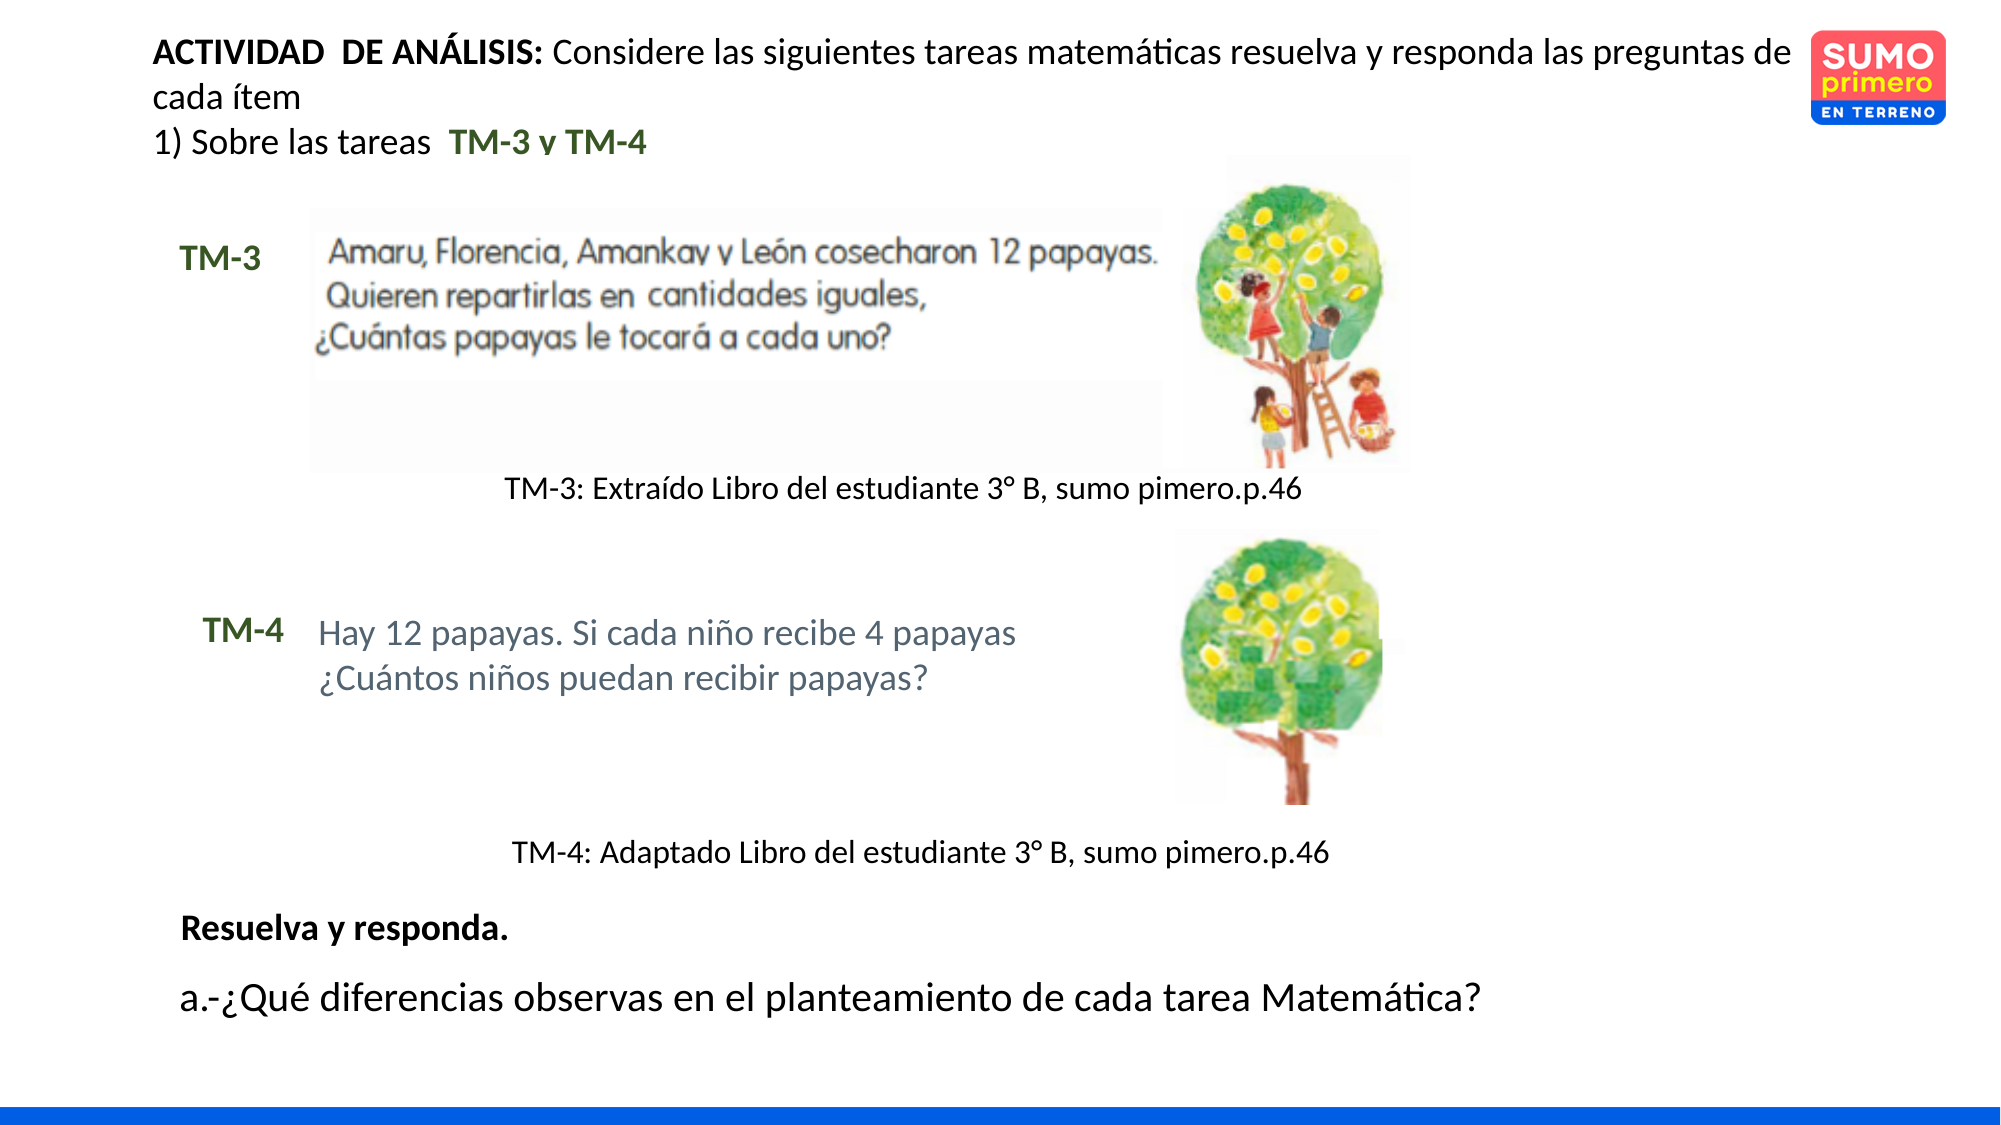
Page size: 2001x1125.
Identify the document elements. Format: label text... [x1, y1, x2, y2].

text_box TM-4: Adaptado Libro del estudiante 3° B, sumo pimero.p.46 [489, 823, 1449, 878]
text_box ACTIVIDAD DE ANÁLISIS: Considere las siguientes tareas matemáticas resuelva y responda las preguntas de cada ítem 1) Sobre las tareas TM-3 y TM-4 [137, 19, 1816, 215]
text_box TM-4 [187, 597, 327, 657]
text_box Hay 12 papayas. Si cada niño recibe 4 papayas ¿Cuántos niños puedan recibir papayas? [303, 600, 1175, 706]
picture [0, 0, 2001, 1125]
text_box TM-3: Extraído Libro del estudiante 3° B, sumo pimero.p.46 [489, 458, 1449, 514]
text_box Resuelva y responda. [166, 895, 551, 956]
text_box TM-3 [164, 225, 304, 286]
text_box a.-¿Qué diferencias observas en el planteamiento de cada tarea Matemática? [164, 962, 1555, 1028]
